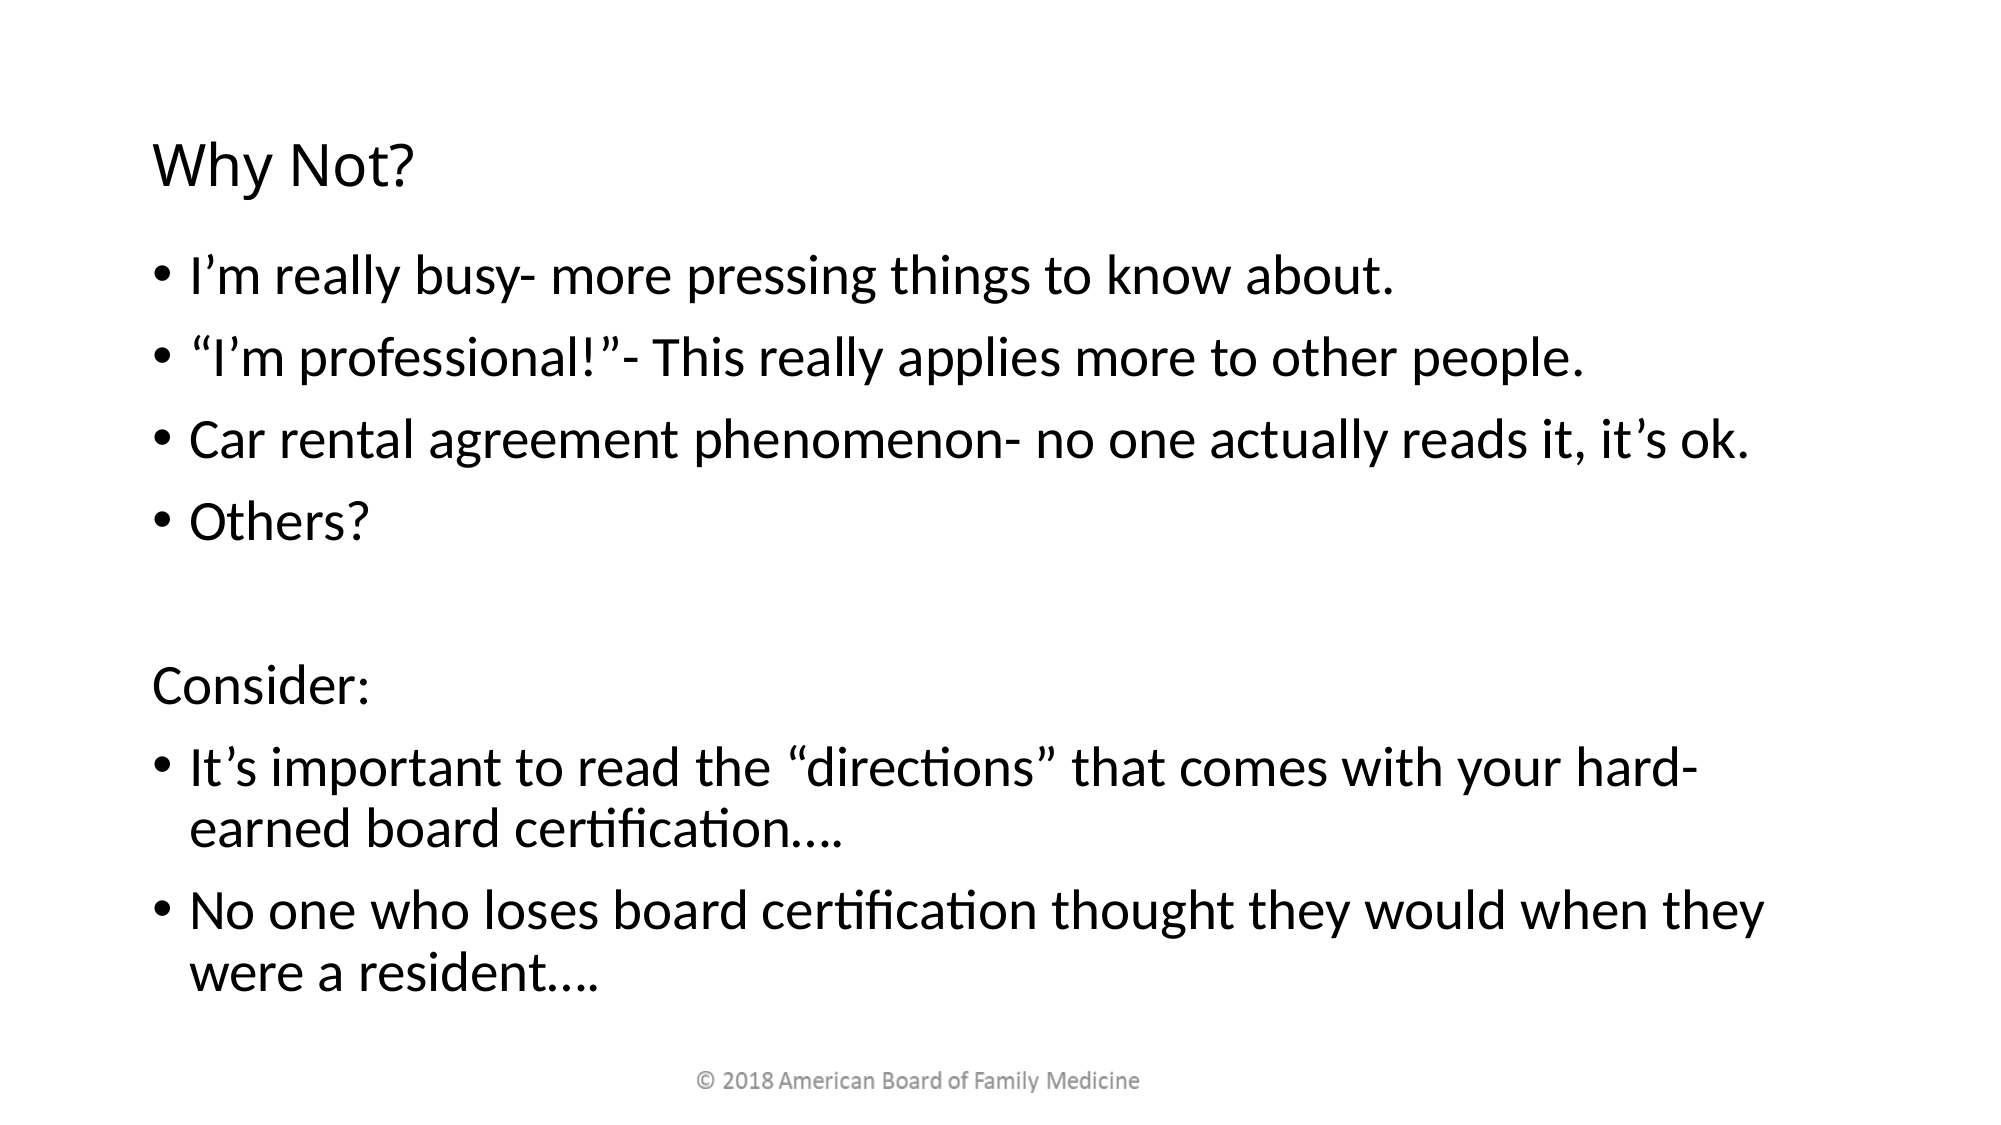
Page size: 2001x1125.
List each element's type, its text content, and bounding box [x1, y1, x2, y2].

title Why Not? [137, 127, 1863, 237]
picture [580, 1050, 1256, 1111]
list I’m really busy- more pressing things to know about. “I’m professional!”- This really applies more to other people. Car rental agreement phenomenon- no one actually reads it, it’s ok. Others? Consider: It’s important to read the “directions” that comes with your hard-earned board certification…. No one who loses board certification thought they would when they were a resident…. [137, 237, 1863, 1014]
